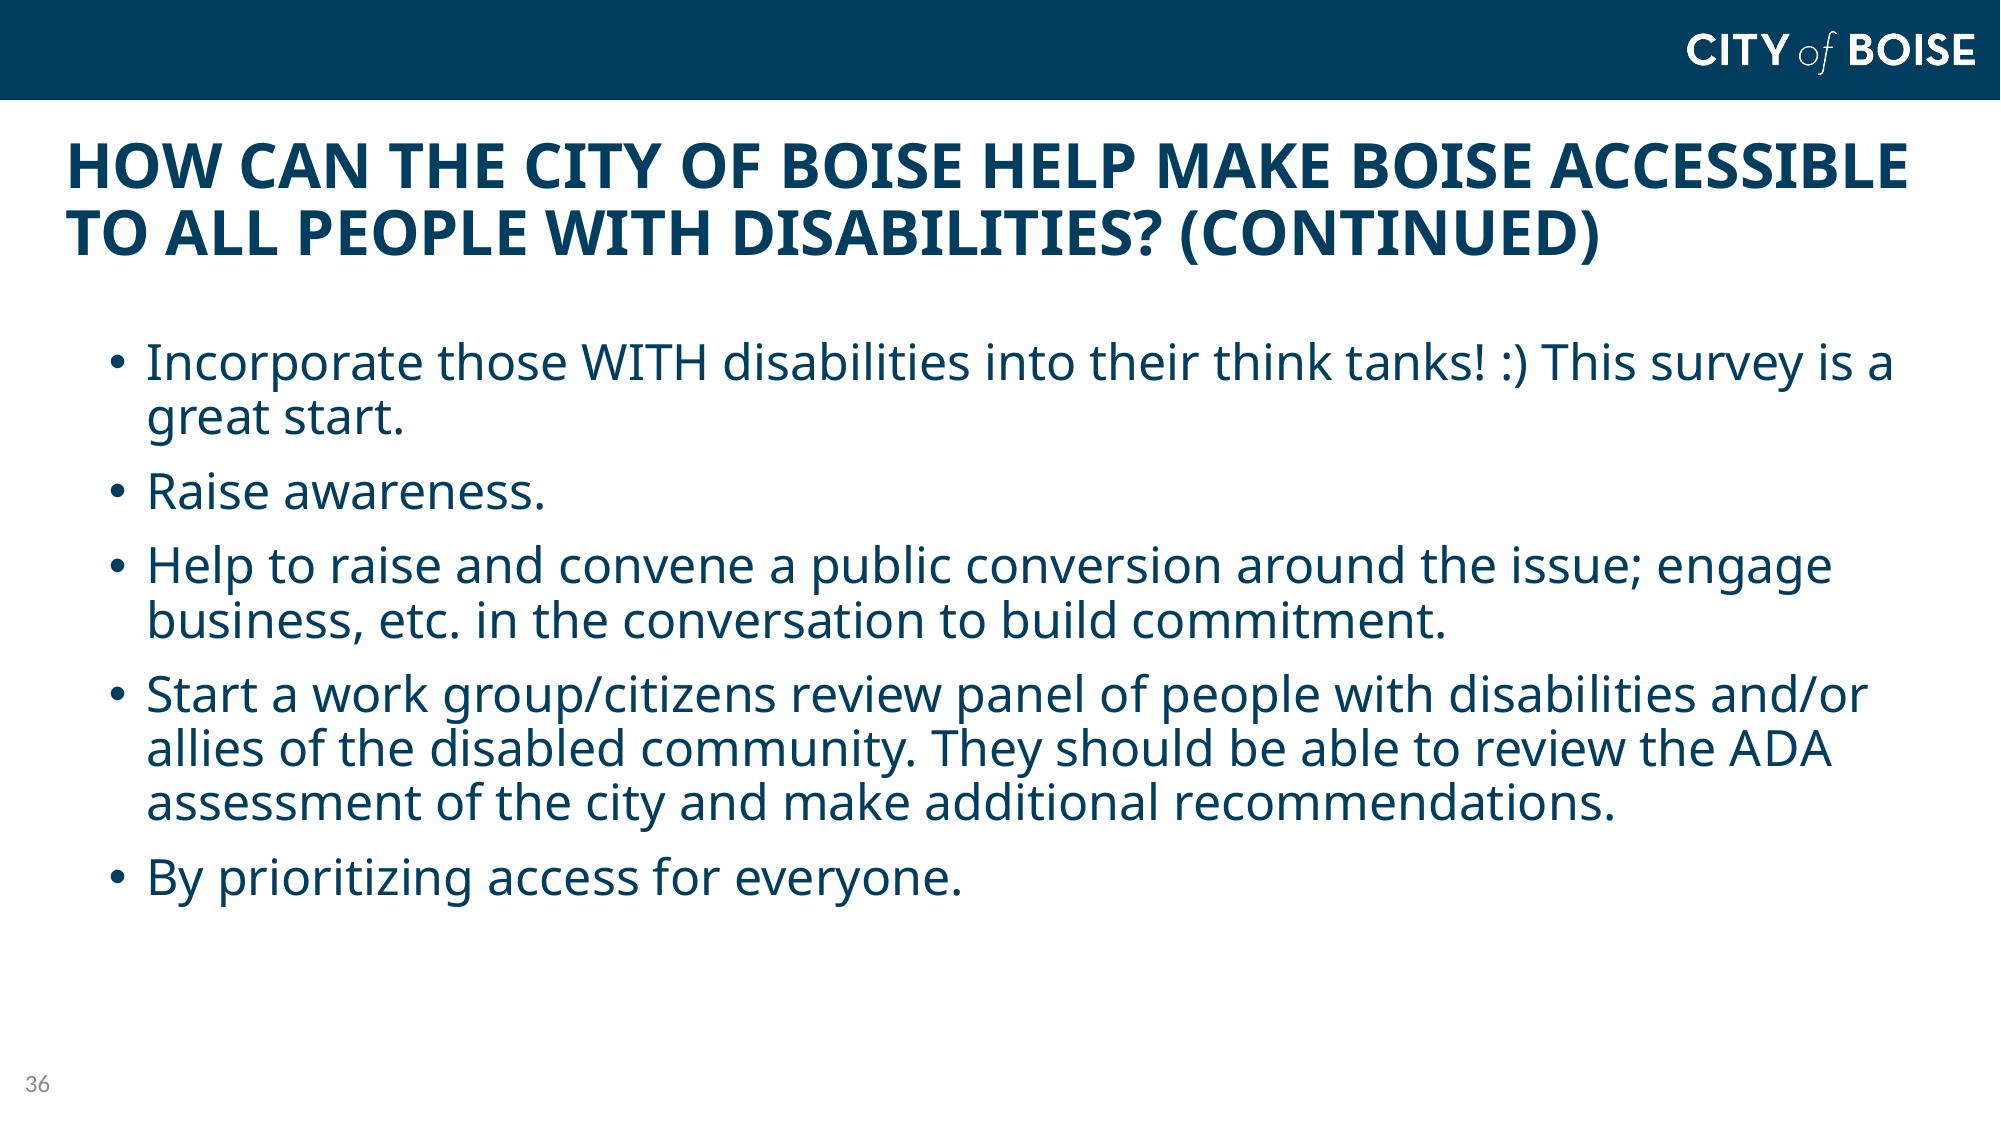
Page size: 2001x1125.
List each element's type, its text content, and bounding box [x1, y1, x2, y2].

title How can the City of Boise help make Boise accessible to all people with disabilities? (continued) [50, 103, 1988, 300]
list Incorporate those WITH disabilities into their think tanks! :) This survey is a great start. Raise awareness. Help to raise and convene a public conversion around the issue; engage business, etc. in the conversation to build commitment. Start a work group/citizens review panel of people with disabilities and/or allies of the disabled community. They should be able to review the A D A assessment of the city and make additional recommendations. By prioritizing access for everyone. [93, 329, 1944, 1118]
slide_number 36 [9, 1052, 93, 1113]
picture [1687, 31, 1975, 75]
